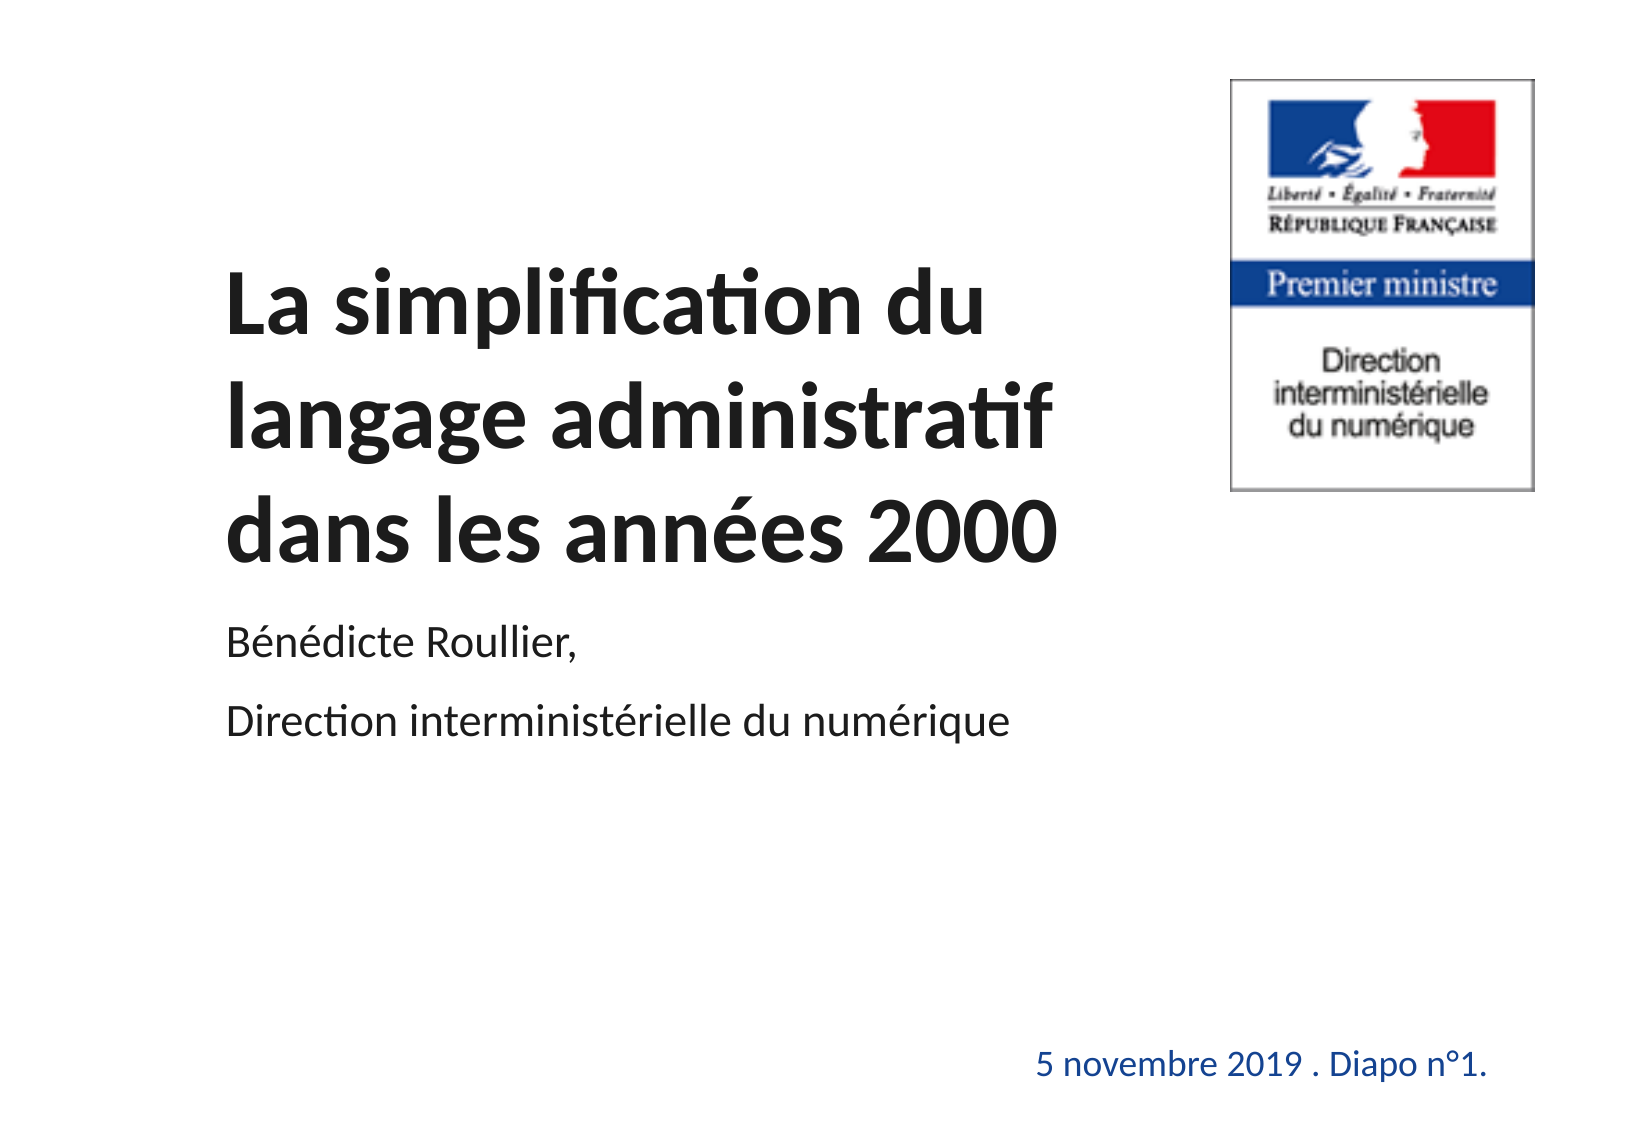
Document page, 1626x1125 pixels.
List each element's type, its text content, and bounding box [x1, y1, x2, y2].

title La simplification du langage administratif dans les années 2000 Bénédicte Roullier, Direction interministérielle du numérique [211, 232, 1085, 909]
picture [1230, 79, 1535, 492]
